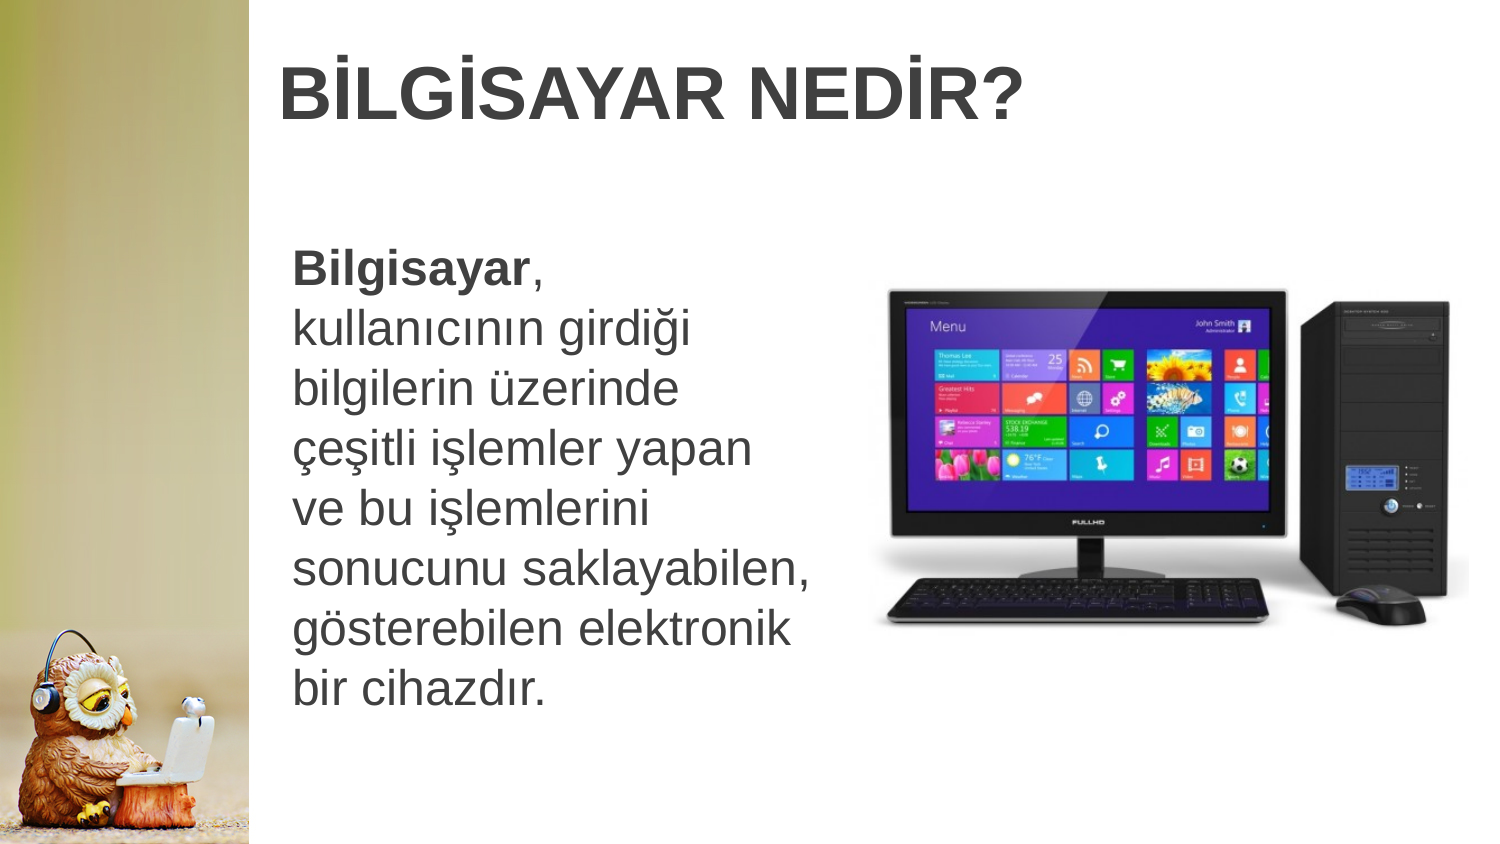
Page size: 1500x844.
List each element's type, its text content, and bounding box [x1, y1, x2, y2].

title BİLGİSAYAR NEDİR? [263, 16, 1498, 162]
list Bilgisayar, kullanıcının girdiği bilgilerin üzerinde çeşitli işlemler yapan ve bu işlemlerini sonucunu saklayabilen, gösterebilen elektronik bir cihazdır. [277, 161, 839, 788]
picture [0, 0, 1500, 844]
